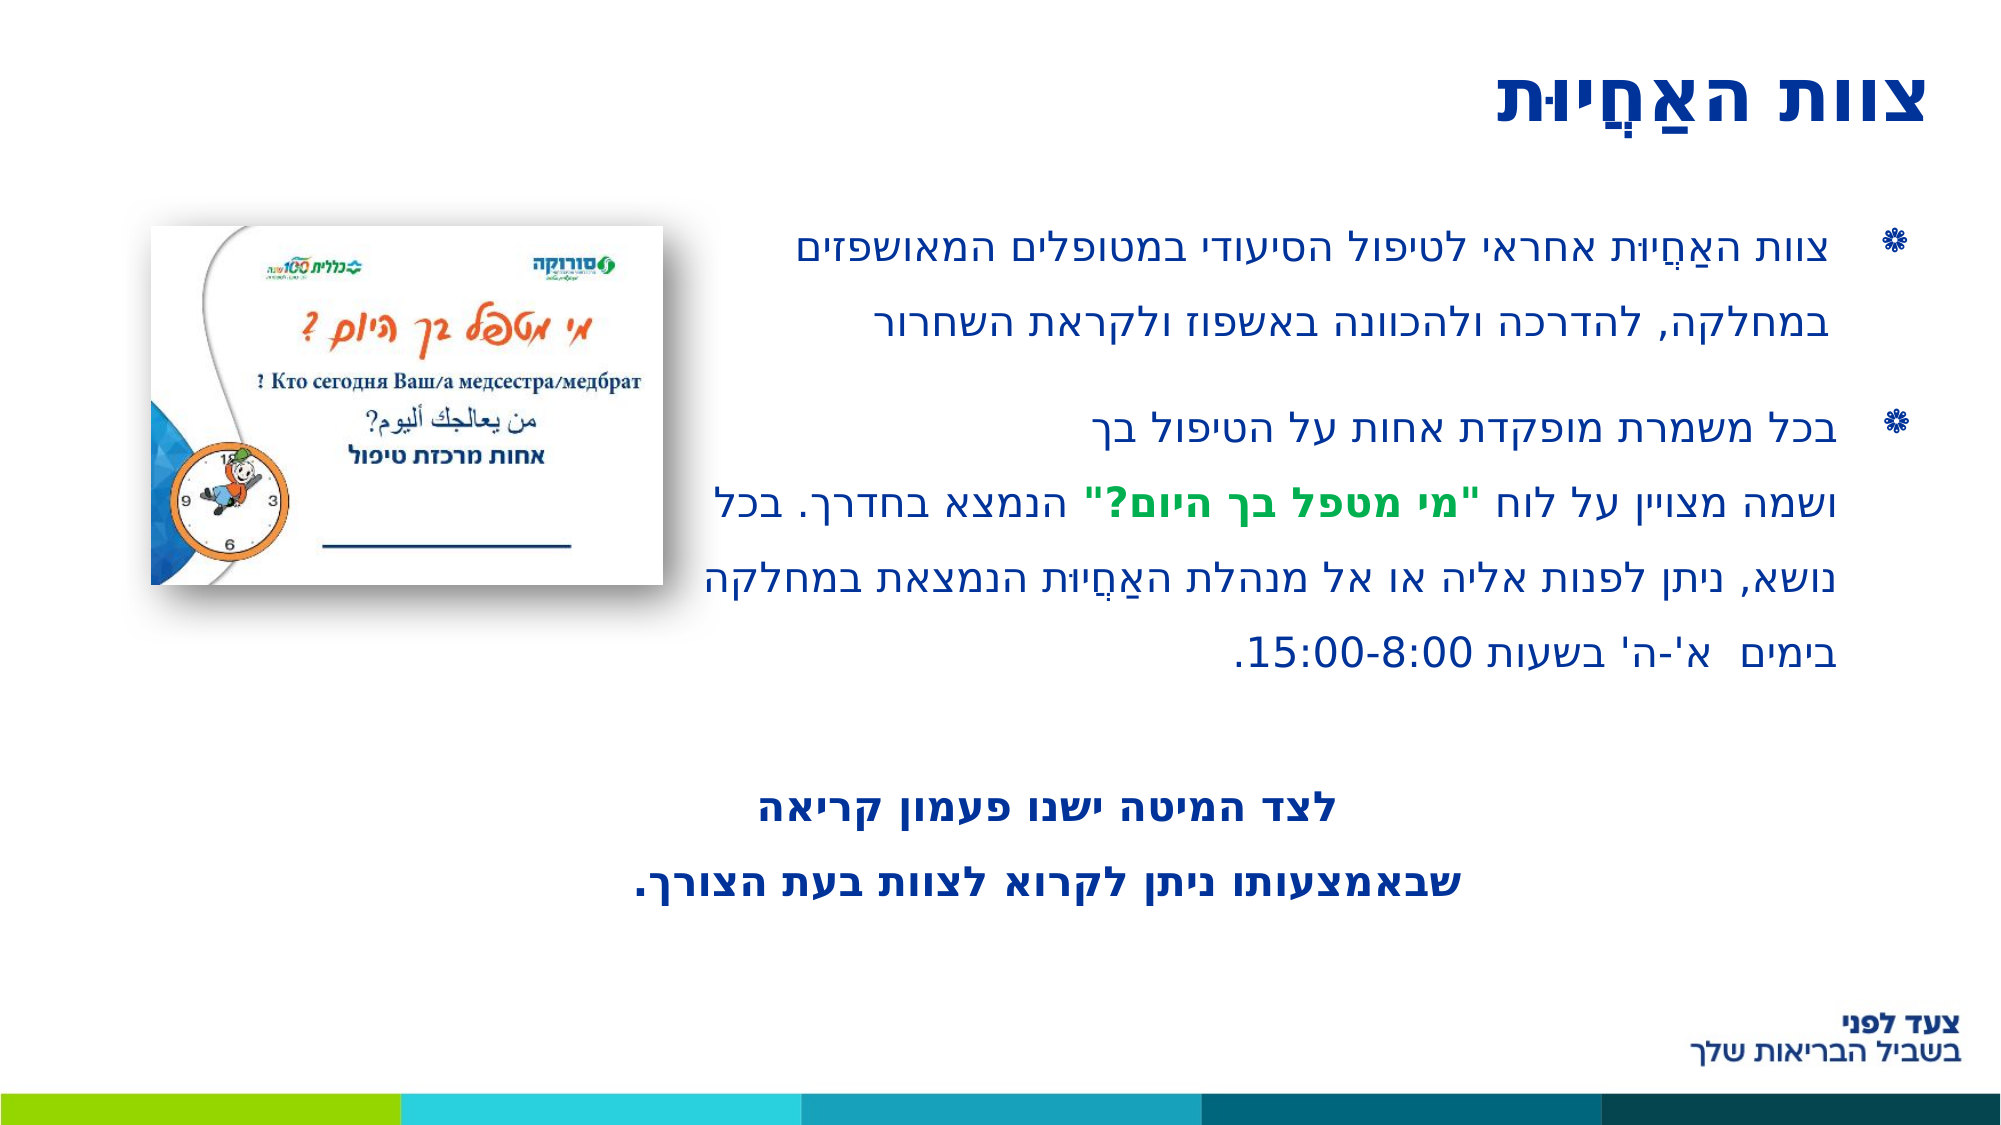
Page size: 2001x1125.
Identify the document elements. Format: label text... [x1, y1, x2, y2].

text_box בכל משמרת מופקדת אחות על הטיפול בך ושמה מצויין על לוח "מי מטפל בך היום?" הנמצא בחדרך. בכל נושא, ניתן לפנות אליה או אל מנהלת האַחֲיוּת הנמצאת במחלקה בימים א'-ה' בשעות 15:00-8:00. [650, 368, 1956, 684]
text_box לצד המיטה ישנו פעמון קריאה שבאמצעותו ניתן לקרוא לצוות בעת הצורך. [470, 747, 1639, 913]
title צוות האַחֲיוּת [53, 40, 1947, 142]
picture [0, 0, 2001, 1125]
list צוות האַחֲיוּת אחראי לטיפול הסיעודי במטופלים המאושפזים במחלקה, להדרכה ולהכוונה באשפוז ולקראת השחרור [750, 187, 2000, 415]
